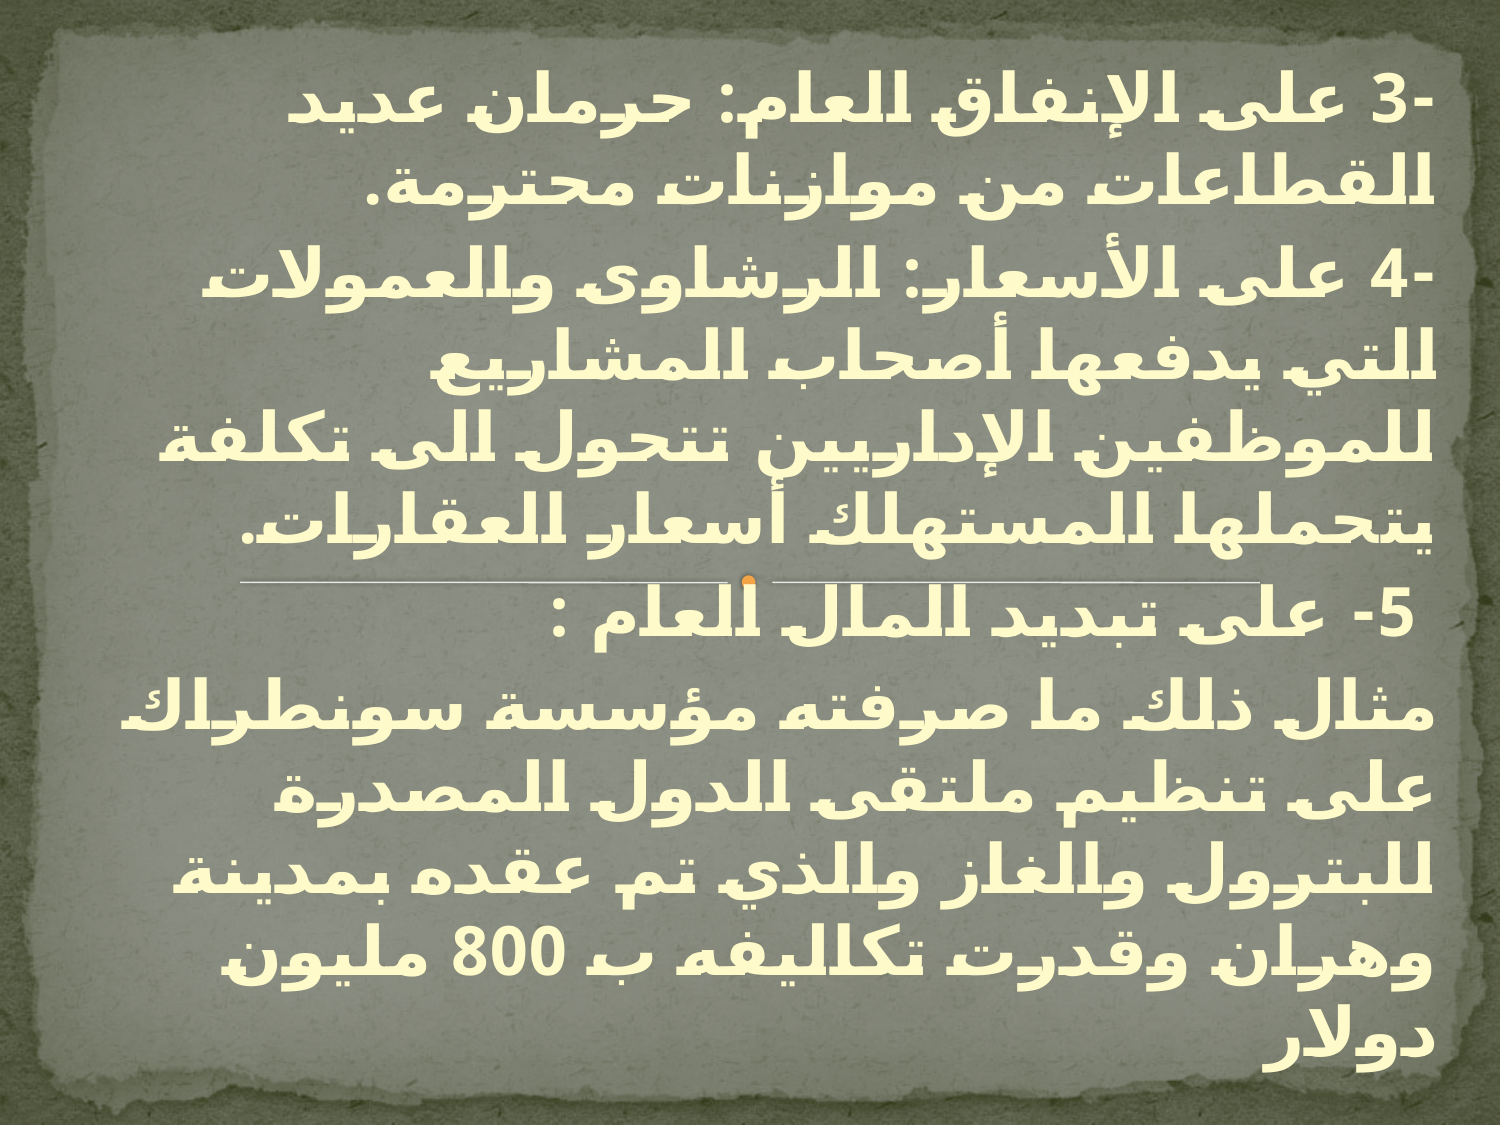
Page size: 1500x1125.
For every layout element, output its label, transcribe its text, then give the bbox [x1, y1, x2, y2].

subtitle -3 على الإنفاق العام: حرمان عديد القطاعات من موازنات محترمة. -4 على الأسعار: الرشاوى والعمولات التي يدفعها أصحاب المشاريع للموظفين الإداريين تتحول الى تكلفة يتحملها المستهلك أسعار العقارات. 5- على تبديد المال العام : مثال ذلك ما صرفته مؤسسة سونطراك على تنظيم ملتقى الدول المصدرة للبترول والغاز والذي تم عقده بمدينة وهران وقدرت تكاليفه ب 800 مليون دولار [46, 46, 1454, 1079]
